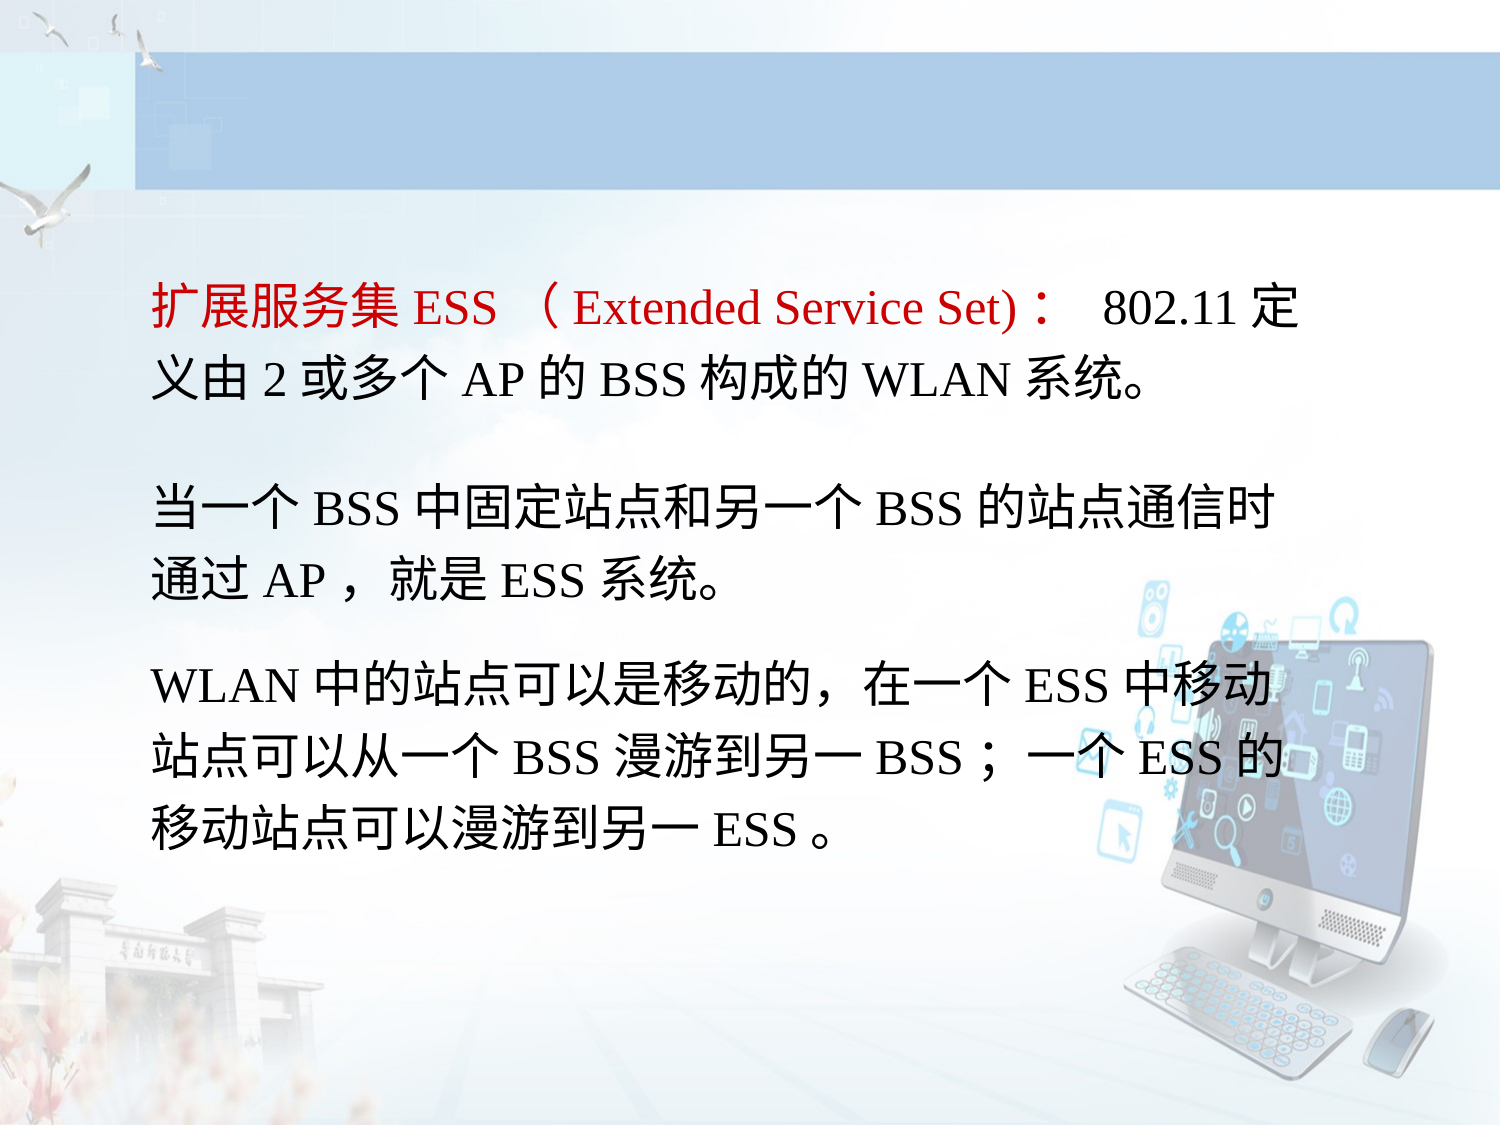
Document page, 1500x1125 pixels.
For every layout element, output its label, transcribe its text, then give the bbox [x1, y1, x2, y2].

picture [0, 0, 1500, 1125]
text_box 扩展服务集ESS（Extended Service Set)： 802.11定义由2或多个AP的BSS构成的WLAN系统。 [135, 255, 1324, 414]
text_box 当一个BSS中固定站点和另一个BSS的站点通信时通过AP，就是ESS系统。 [135, 455, 1324, 615]
text_box WLAN中的站点可以是移动的，在一个ESS中移动站点可以从一个BSS漫游到另一BSS；一个ESS的移动站点可以漫游到另一ESS。 [135, 633, 1324, 865]
